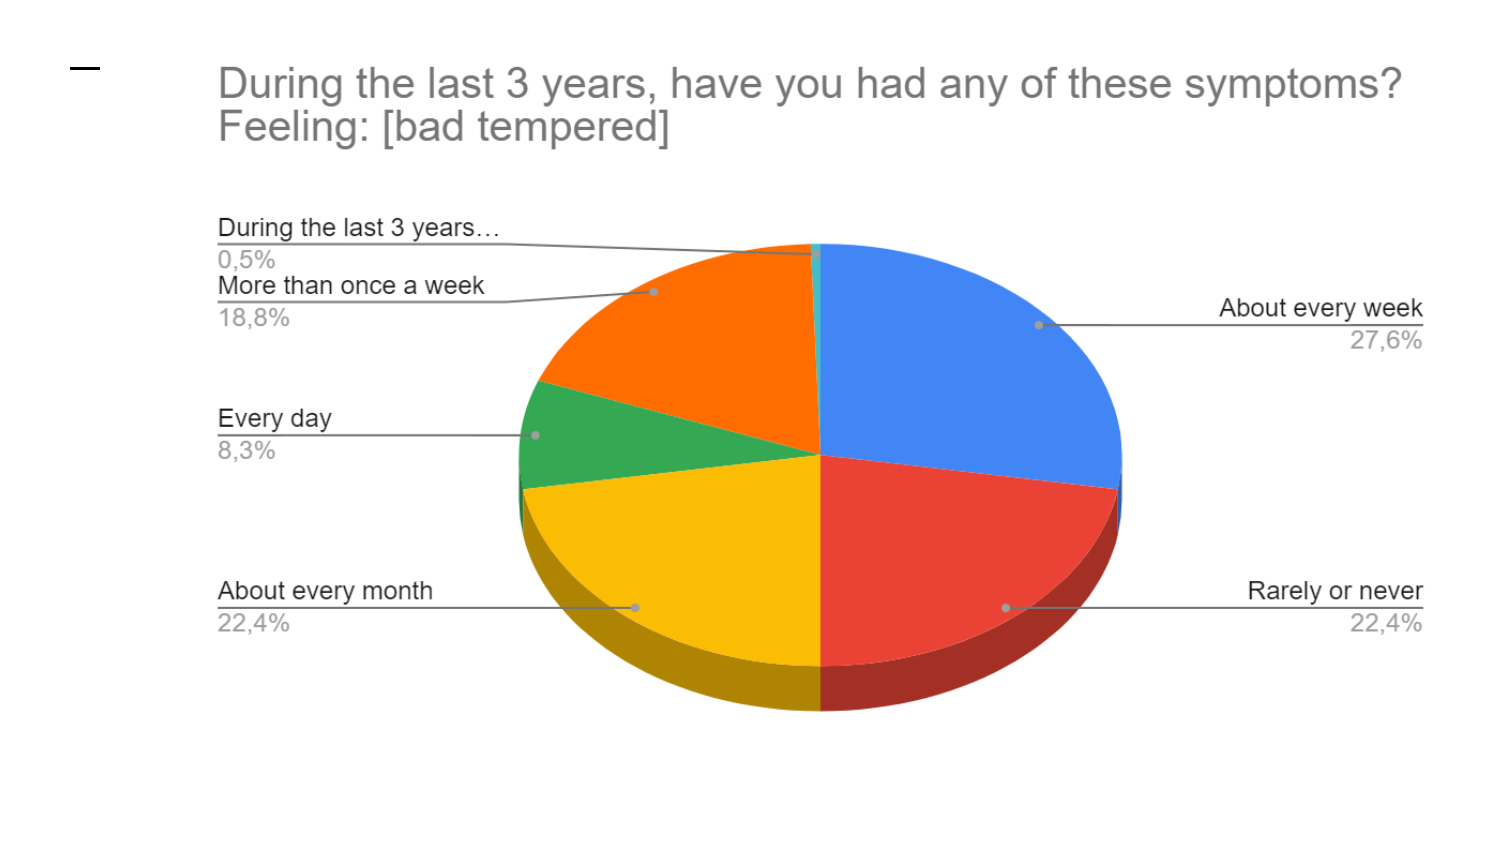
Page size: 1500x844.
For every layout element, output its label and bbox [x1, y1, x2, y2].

picture [178, 24, 1463, 819]
